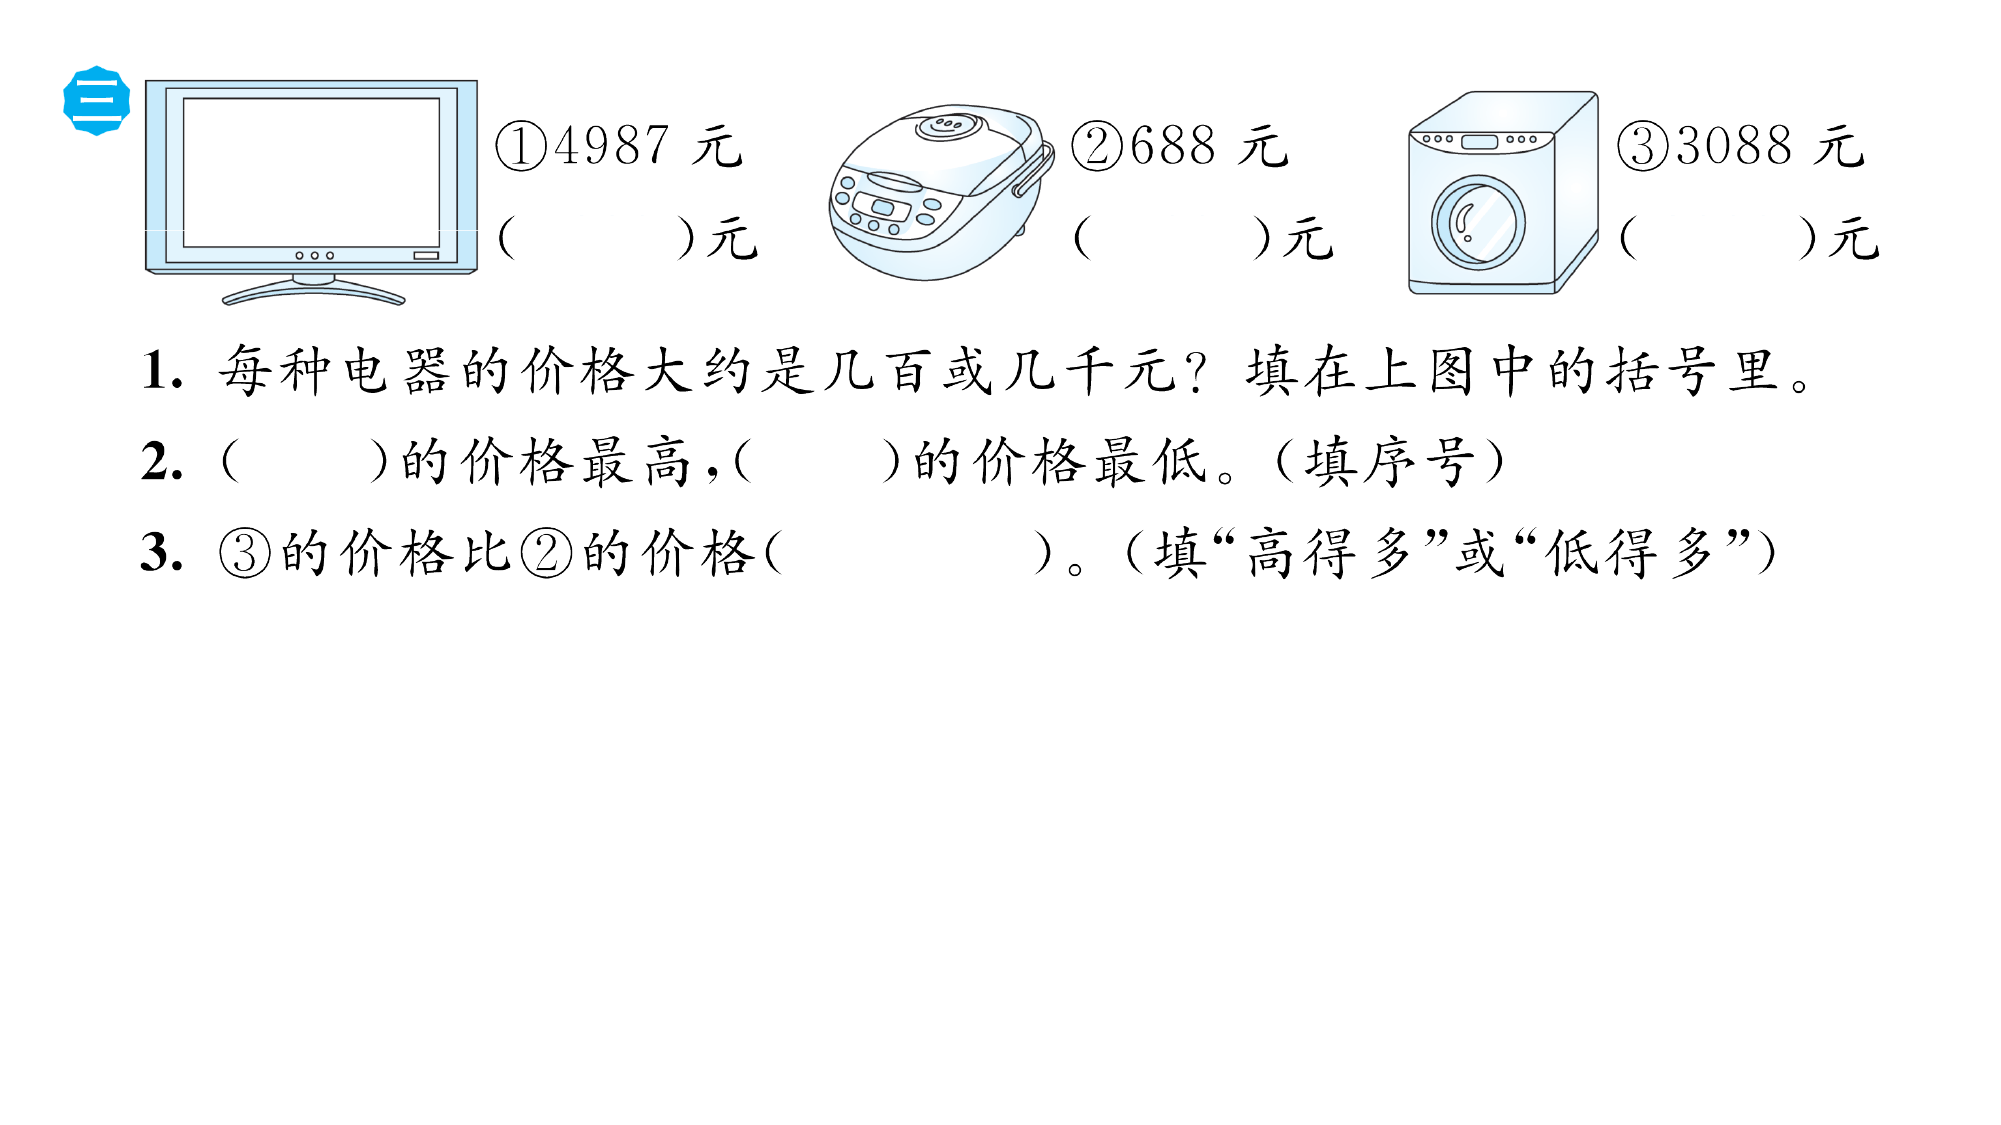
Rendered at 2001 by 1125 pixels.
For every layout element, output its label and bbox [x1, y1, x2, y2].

picture [58, 58, 1949, 605]
